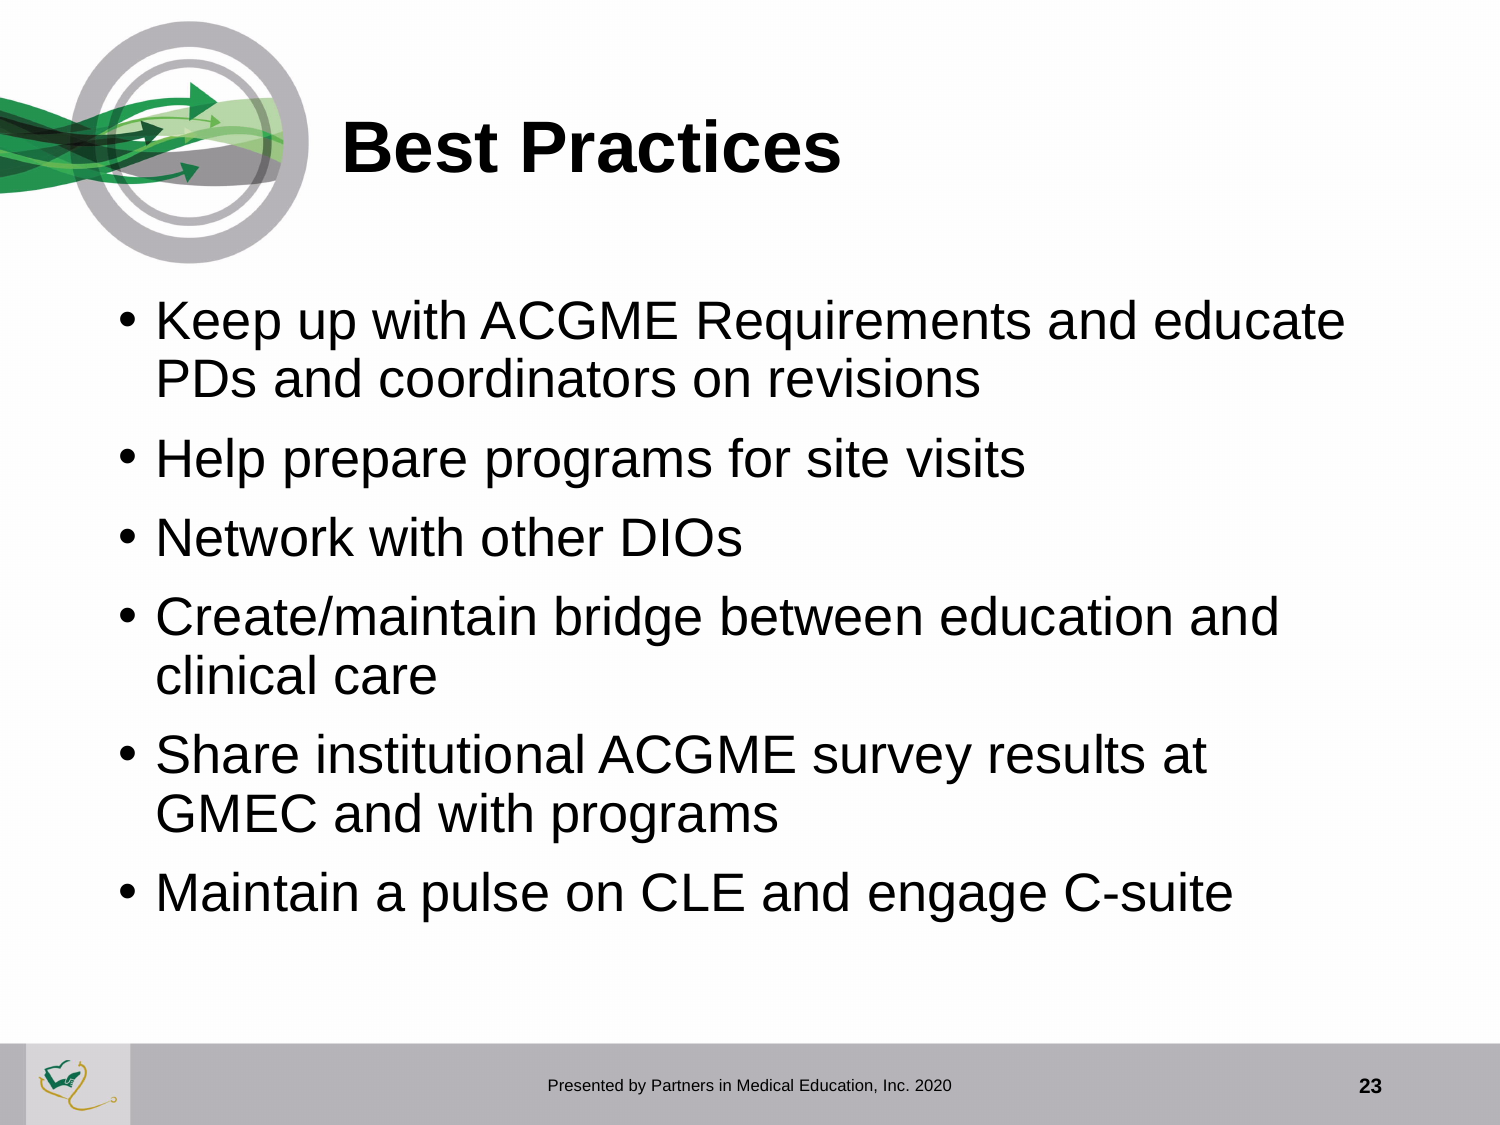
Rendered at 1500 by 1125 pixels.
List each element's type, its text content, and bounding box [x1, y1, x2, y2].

footer Presented by Partners in Medical Education, Inc. 2020 [496, 1055, 1004, 1116]
list Keep up with ACGME Requirements and educate PDs and coordinators on revisions Help prepare programs for site visits Network with other DIOs Create/maintain bridge between education and clinical care Share institutional ACGME survey results at GMEC and with programs Maintain a pulse on CLE and engage C-suite [103, 285, 1397, 1014]
title Best Practices [326, 40, 1397, 258]
picture [0, 0, 1500, 1125]
slide_number 23 [1059, 1055, 1397, 1116]
